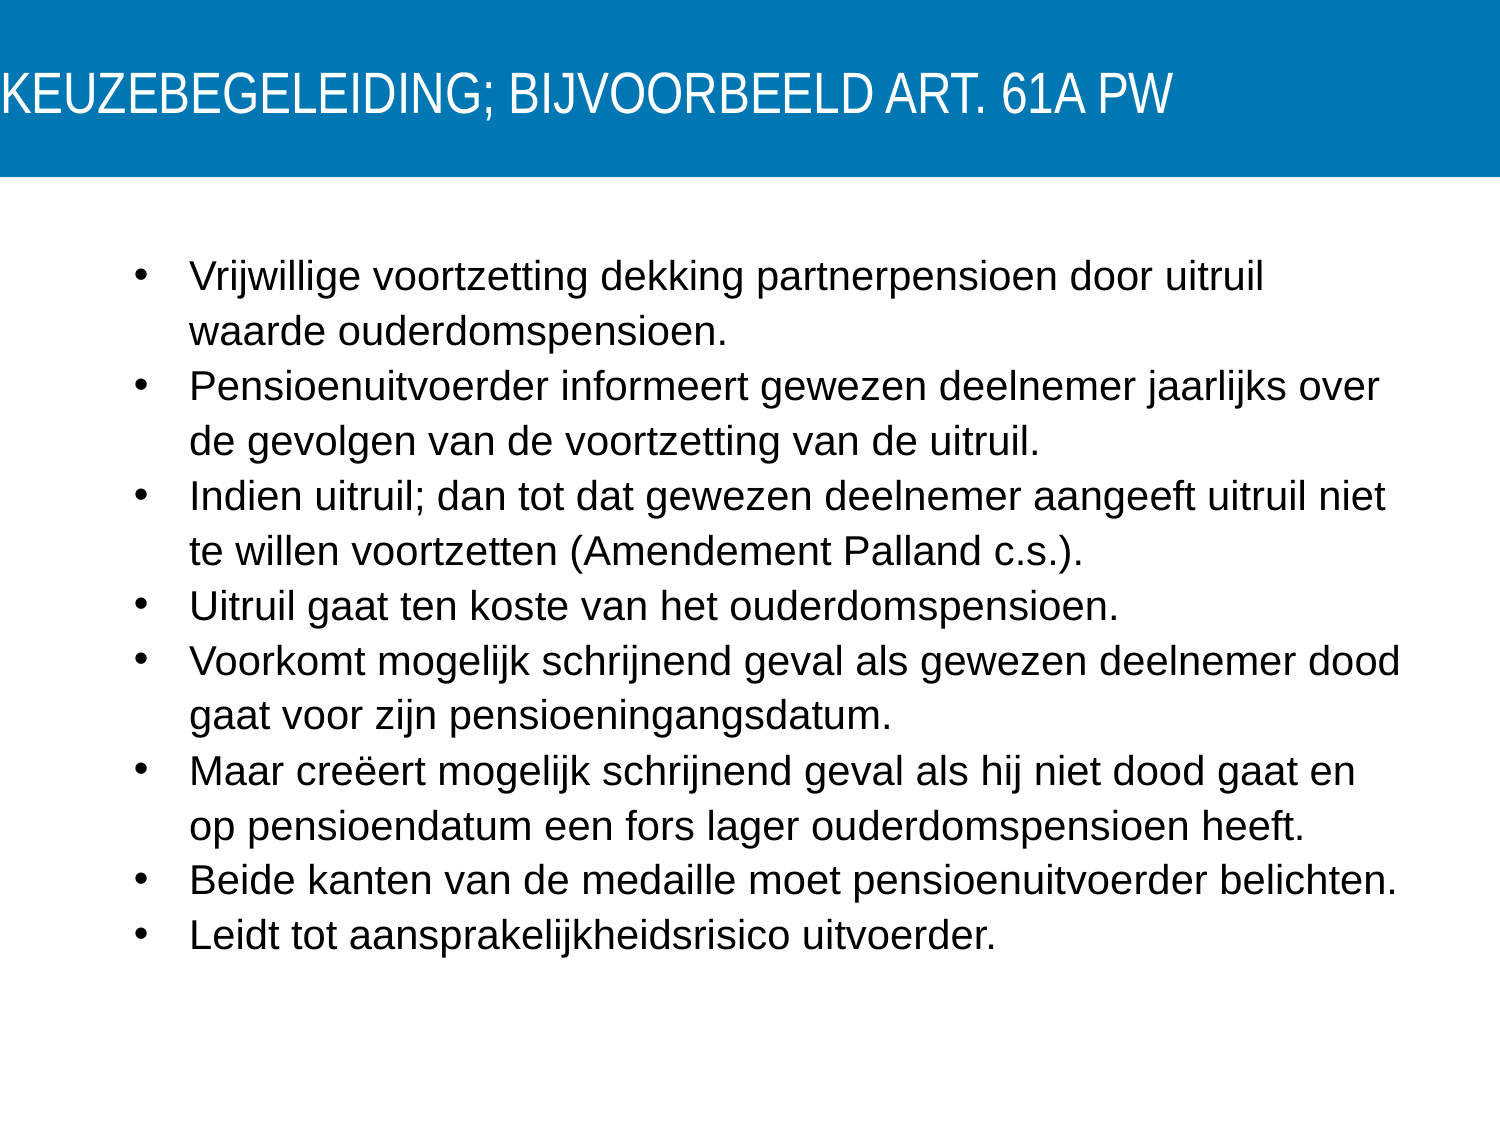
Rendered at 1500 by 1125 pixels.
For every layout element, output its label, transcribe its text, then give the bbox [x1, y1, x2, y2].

list Vrijwillige voortzetting dekking partnerpensioen door uitruil waarde ouderdomspensioen. Pensioenuitvoerder informeert gewezen deelnemer jaarlijks over de gevolgen van de voortzetting van de uitruil. Indien uitruil; dan tot dat gewezen deelnemer aangeeft uitruil niet te willen voortzetten (Amendement Palland c.s.). Uitruil gaat ten koste van het ouderdomspensioen. Voorkomt mogelijk schrijnend geval als gewezen deelnemer dood gaat voor zijn pensioeningangsdatum. Maar creëert mogelijk schrijnend geval als hij niet dood gaat en op pensioendatum een fors lager ouderdomspensioen heeft. Beide kanten van de medaille moet pensioenuitvoerder belichten. Leidt tot aansprakelijkheidsrisico uitvoerder. [75, 236, 1425, 1005]
title Keuzebegeleiding; bijvoorbeeld art. 61a PW [0, 0, 1500, 178]
